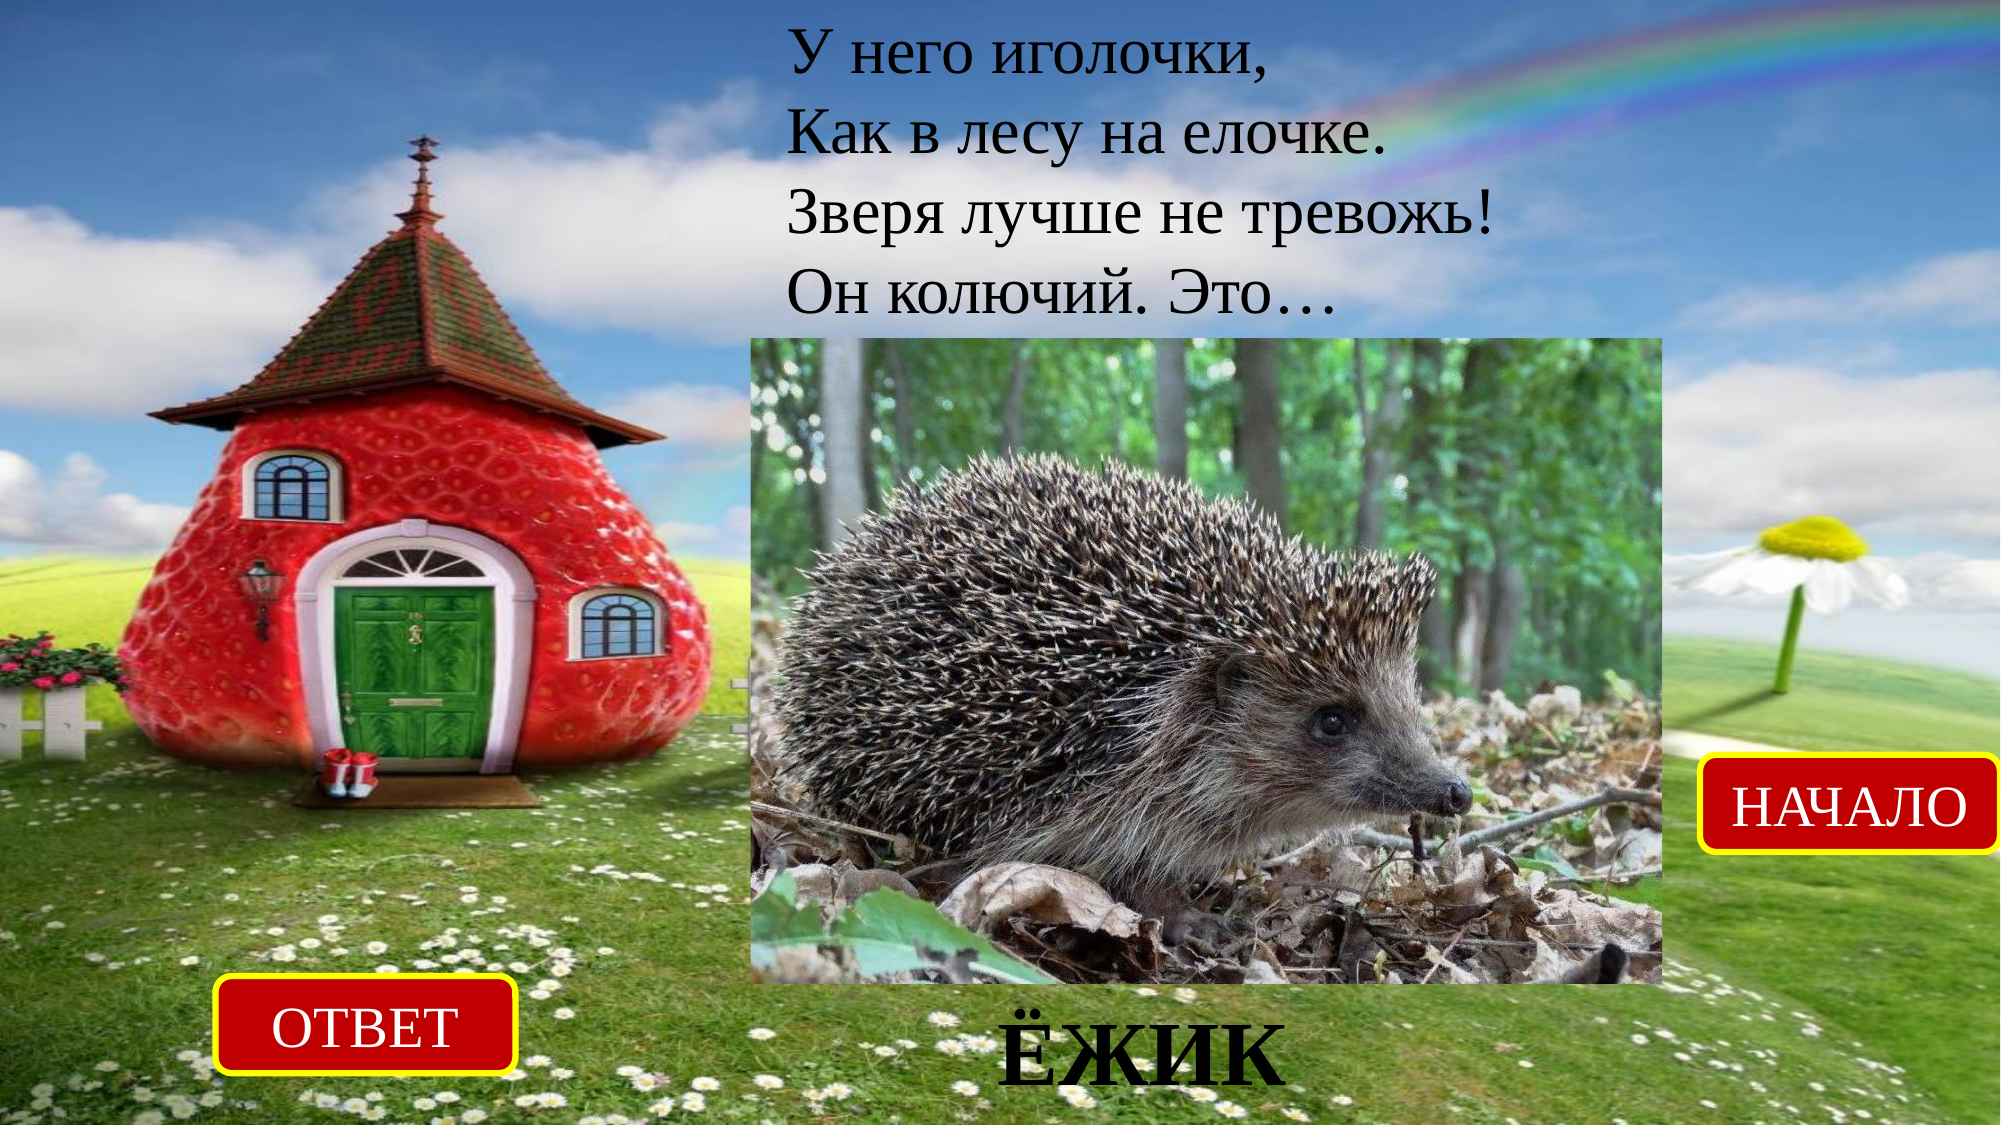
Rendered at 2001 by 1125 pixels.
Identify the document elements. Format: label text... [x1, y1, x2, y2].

text_box У него иголочки, Как в лесу на елочке. Зверя лучше не тревожь! Он колючий. Это… [771, 0, 1816, 335]
text_box ЁЖИК [722, 986, 1562, 1112]
text_box ОТВЕТ [214, 974, 517, 1075]
text_box НАЧАЛО [1698, 753, 2000, 854]
picture [0, 0, 2001, 1125]
